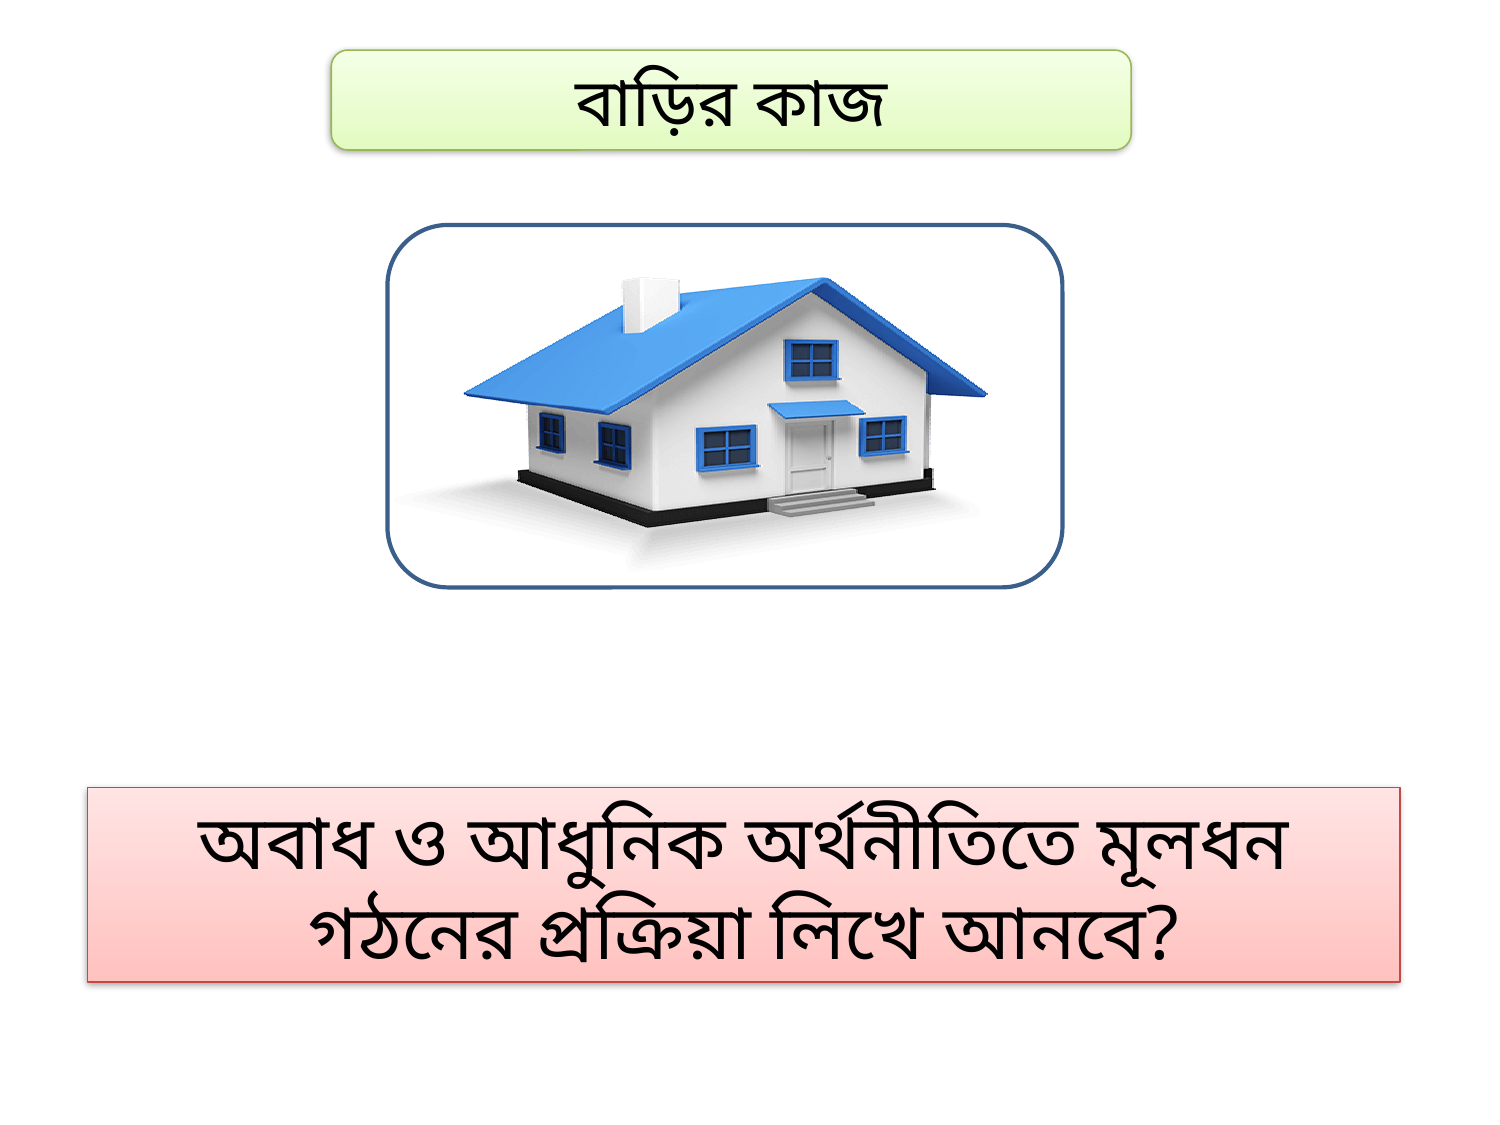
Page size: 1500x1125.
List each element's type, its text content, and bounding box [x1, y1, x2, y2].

text_box অবাধ ও আধুনিক অর্থনীতিতে মূলধন গঠনের প্রক্রিয়া লিখে আনবে? [87, 787, 1401, 983]
text_box [385, 222, 1065, 590]
text_box বাড়ির কাজ [330, 49, 1133, 151]
